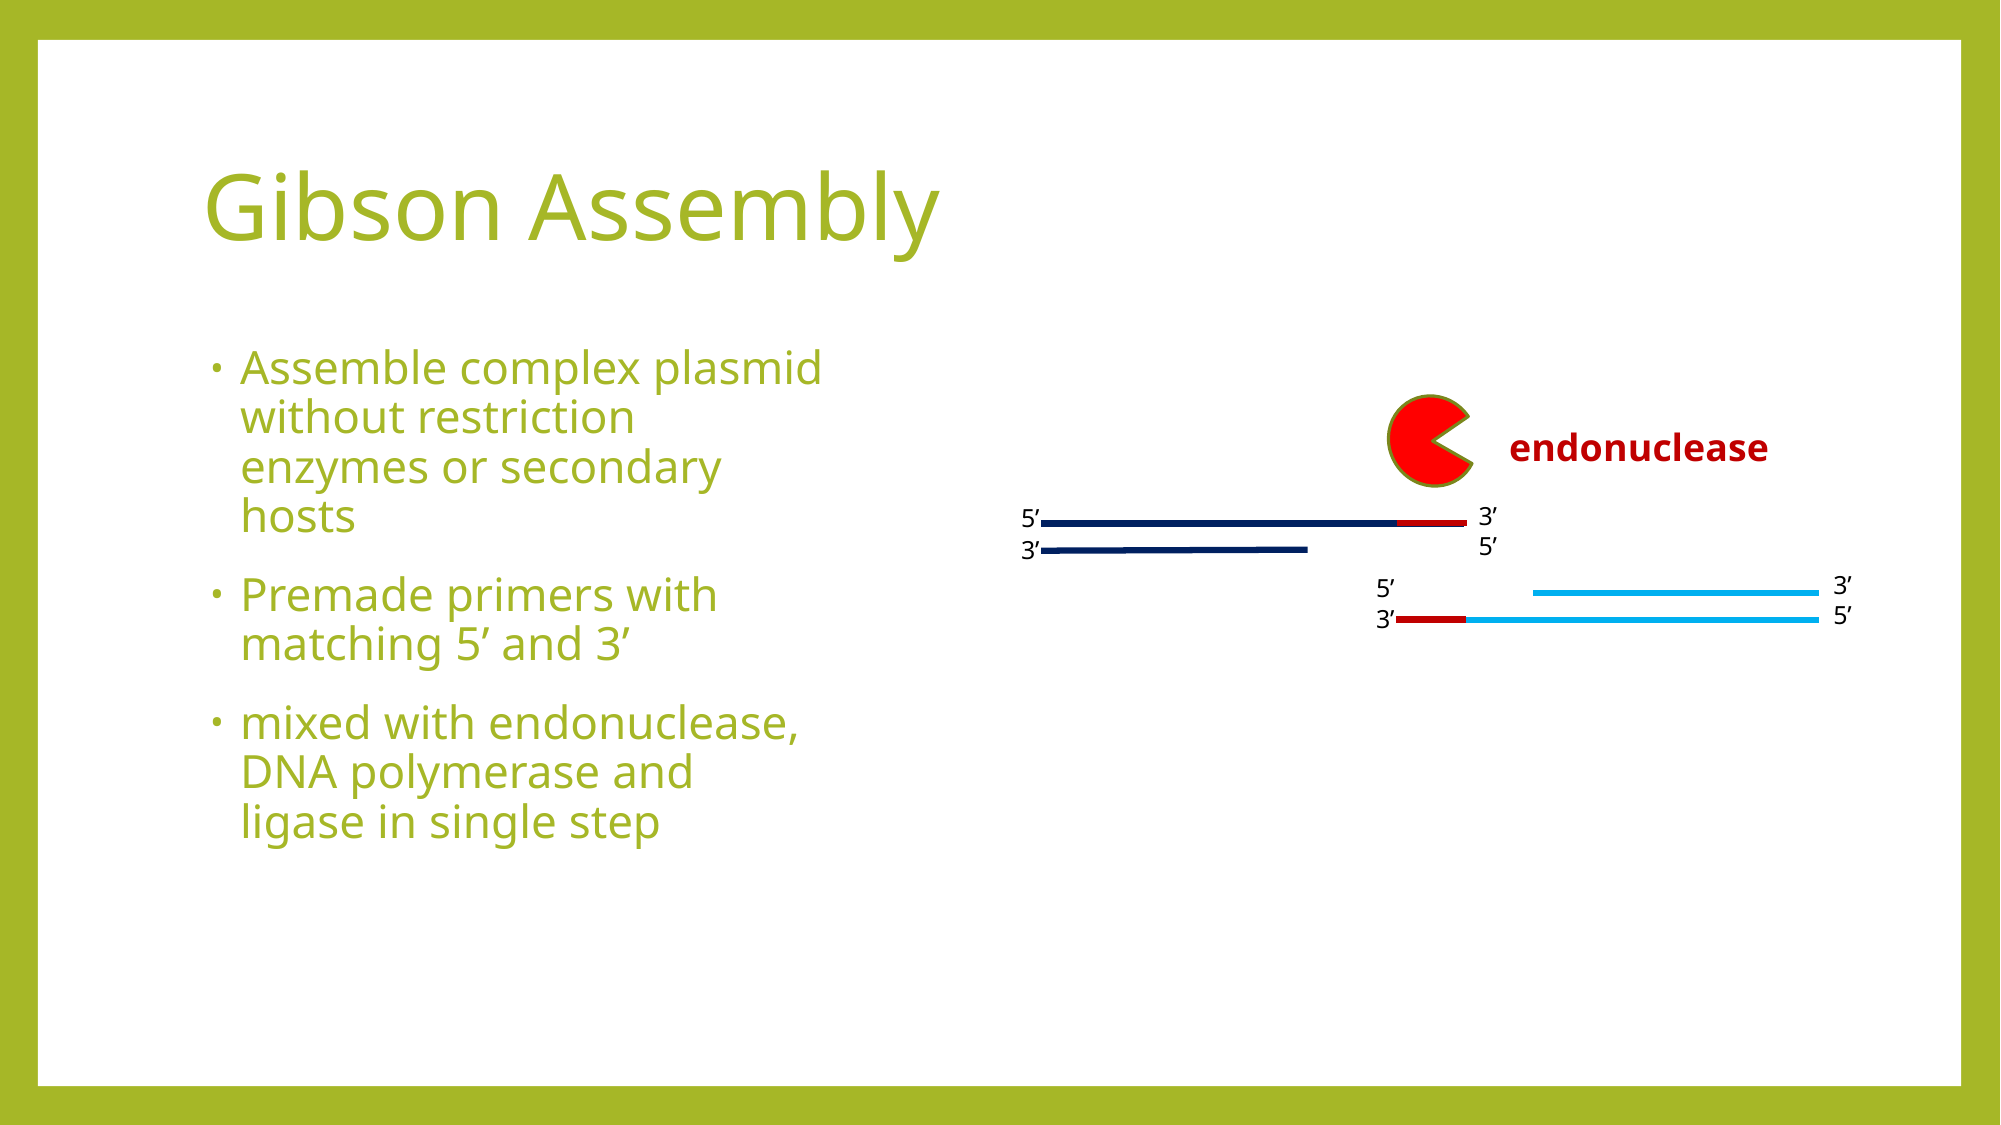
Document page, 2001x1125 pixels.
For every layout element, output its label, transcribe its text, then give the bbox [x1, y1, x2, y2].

text_box [1386, 394, 1474, 488]
text_box 5’ [1463, 538, 1534, 568]
text_box 5’ [1361, 564, 1431, 596]
text_box 5’ [1006, 495, 1077, 527]
text_box 3’ [1361, 596, 1431, 641]
text_box 3’ [1818, 561, 1889, 607]
text_box 5’ [1818, 607, 1889, 637]
text_box 3’ [1463, 492, 1534, 538]
text_box endonuclease [1494, 416, 1881, 476]
text_box 3’ [1006, 527, 1077, 572]
title Gibson Assembly [187, 99, 1808, 323]
list Assemble complex plasmid without restriction enzymes or secondary hosts Premade primers with matching 5’ and 3’ mixed with endonuclease, DNA polymerase and ligase in single step [187, 337, 841, 1000]
